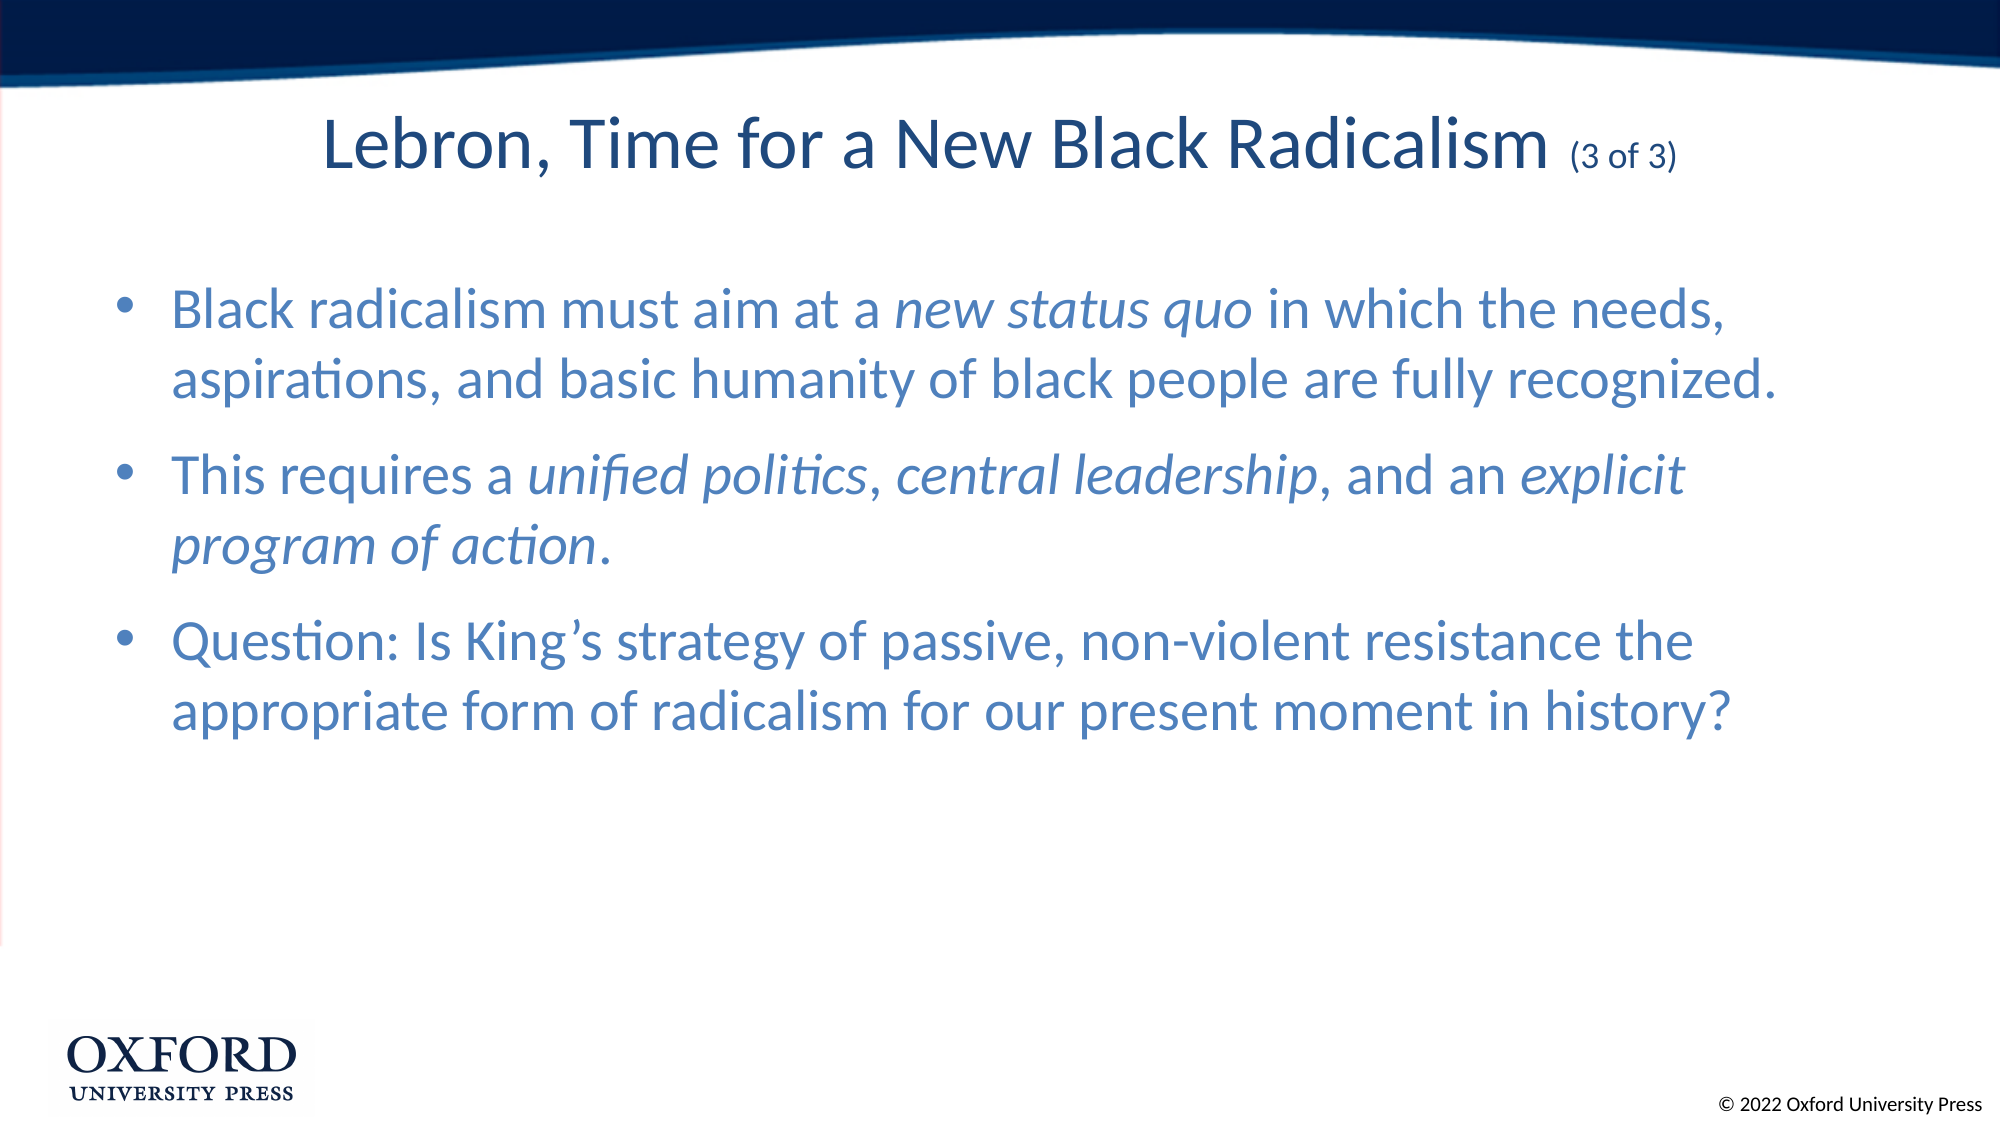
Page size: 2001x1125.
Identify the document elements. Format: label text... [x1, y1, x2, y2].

picture [0, 0, 2000, 1125]
list Black radicalism must aim at a new status quo in which the needs, aspirations, and basic humanity of black people are fully recognized. This requires a unified politics, central leadership, and an explicit program of action. Question: Is King’s strategy of passive, non-violent resistance the appropriate form of radicalism for our present moment in history? [99, 262, 1900, 1005]
title Lebron, Time for a New Black Radicalism (3 of 3) [99, 45, 1900, 233]
